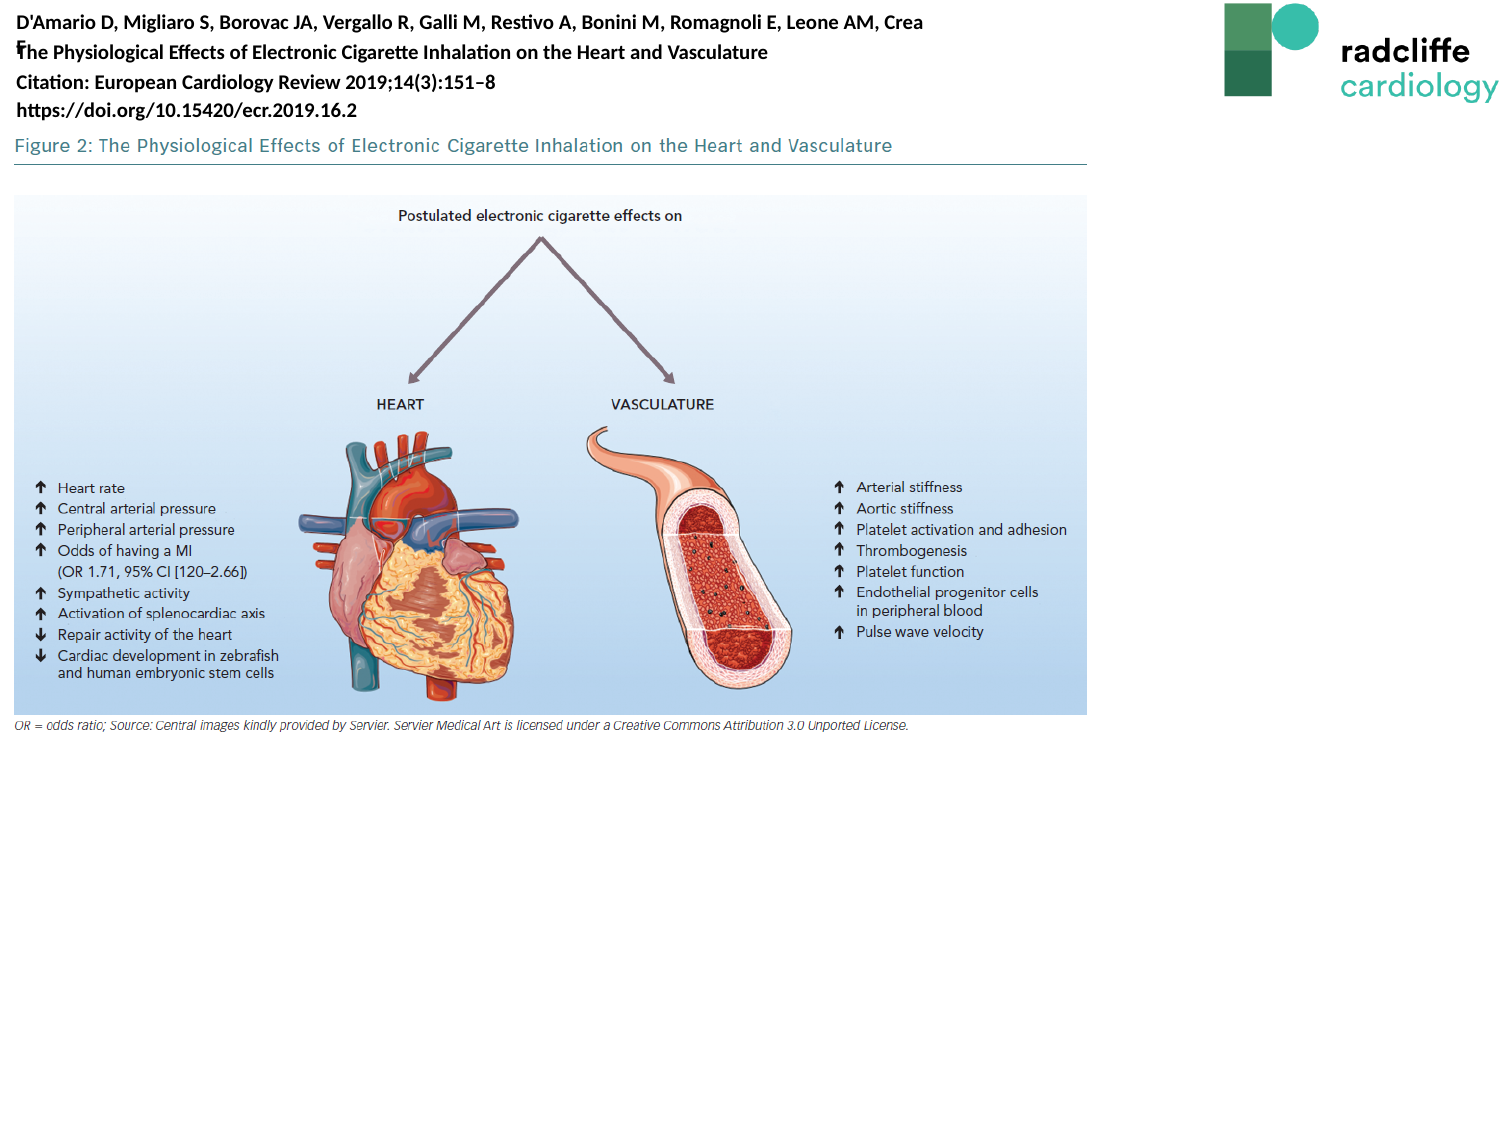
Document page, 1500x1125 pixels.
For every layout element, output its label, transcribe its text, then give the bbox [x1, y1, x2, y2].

text_box https://doi.org/10.15420/ecr.2019.16.2 [1, 89, 1500, 129]
picture [1224, 1, 1499, 104]
text_box D'Amario D, Migliaro S, Borovac JA, Vergallo R, Galli M, Restivo A, Bonini M, Romagnoli E, Leone AM, Crea F [1, 1, 939, 31]
picture [1, 124, 1096, 748]
text_box The Physiological Effects of Electronic Cigarette Inhalation on the Heart and Vasculature [1, 31, 1224, 60]
text_box Citation: European Cardiology Review 2019;14(3):151–8 [1, 60, 1224, 89]
